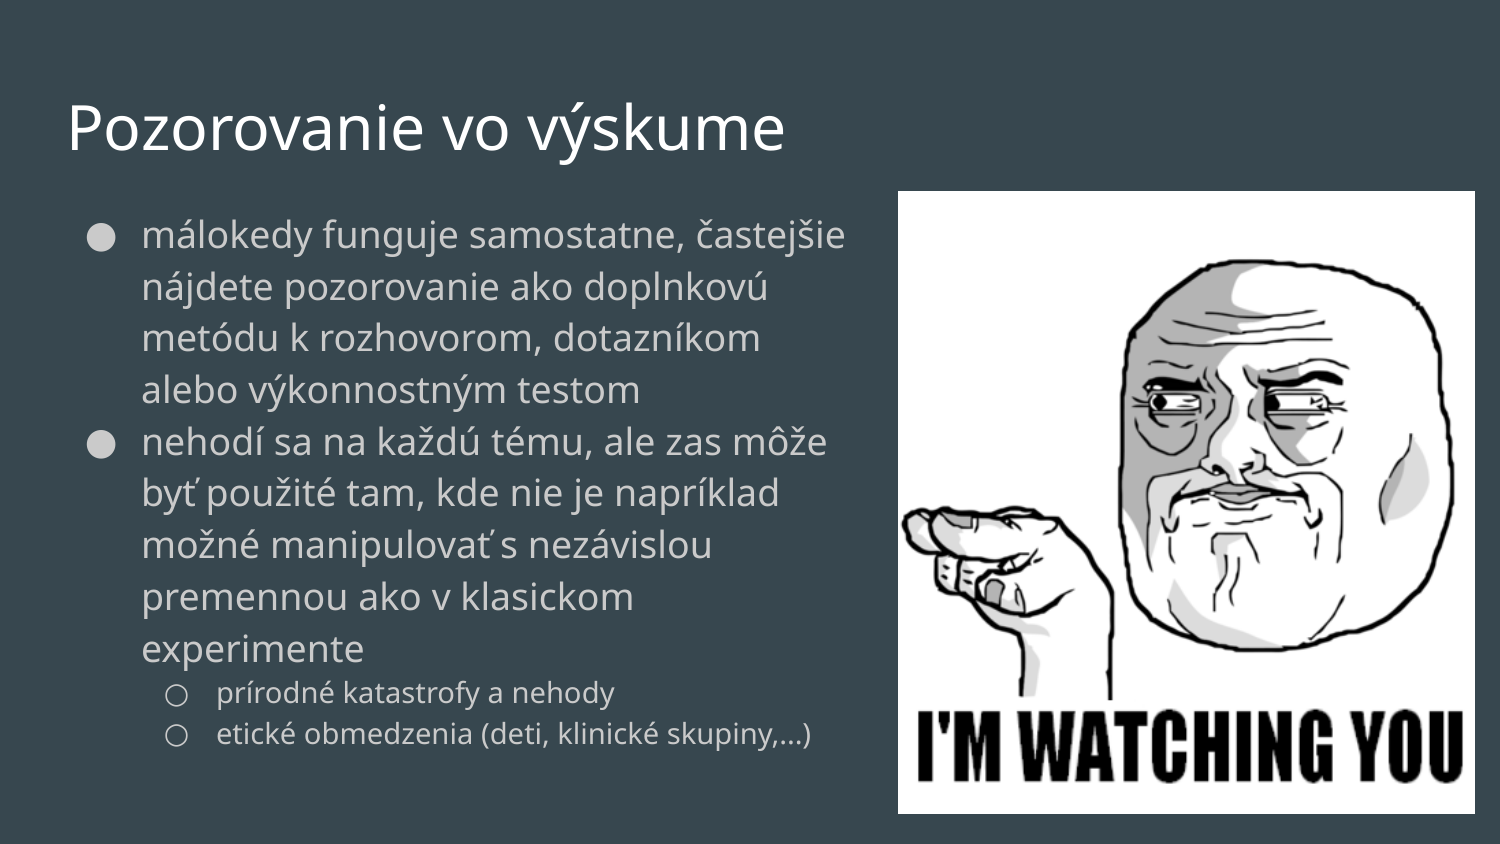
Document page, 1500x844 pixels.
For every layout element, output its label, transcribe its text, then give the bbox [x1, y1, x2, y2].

picture [898, 191, 1476, 814]
list málokedy funguje samostatne, častejšie nájdete pozorovanie ako doplnkovú metódu k rozhovorom, dotazníkom alebo výkonnostným testom nehodí sa na každú tému, ale zas môže byť použité tam, kde nie je napríklad možné manipulovať s nezávislou premennou ako v klasickom experimente prírodné katastrofy a nehody etické obmedzenia (deti, klinické skupiny,...) [51, 189, 874, 750]
title Pozorovanie vo výskume [51, 72, 1449, 167]
